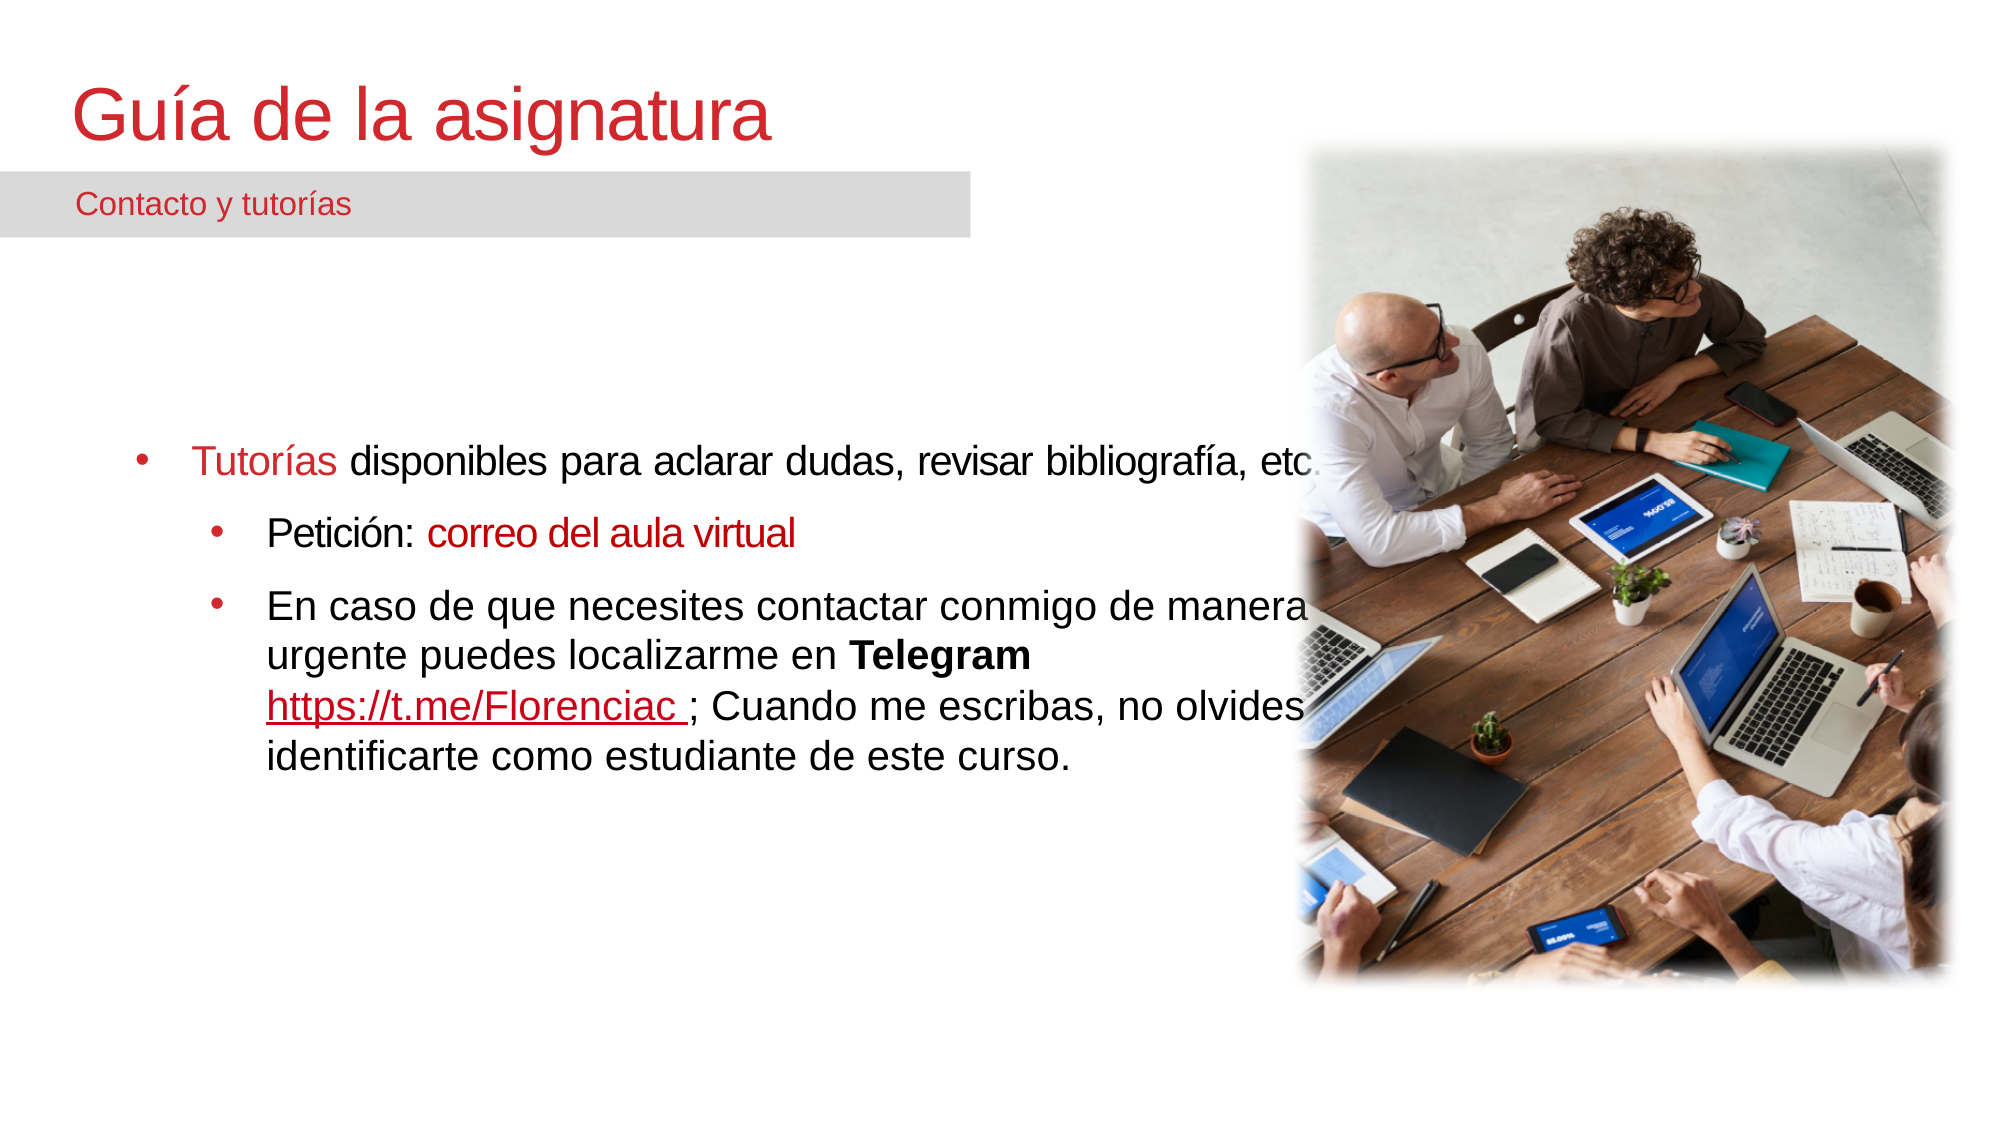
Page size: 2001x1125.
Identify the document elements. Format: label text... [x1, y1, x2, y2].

picture [1292, 132, 1960, 993]
text_box [0, 171, 971, 238]
text_box Contacto y tutorías [72, 180, 694, 223]
text_box Tutorías disponibles para aclarar dudas, revisar bibliografía, etc. Petición: correo del aula virtual En caso de que necesites contactar conmigo de manera urgente puedes localizarme en Telegram https://t.me/Florenciac ; Cuando me escribas, no olvides identificarte como estudiante de este curso. [132, 334, 1292, 779]
title Guía de la asignatura [69, 14, 776, 171]
